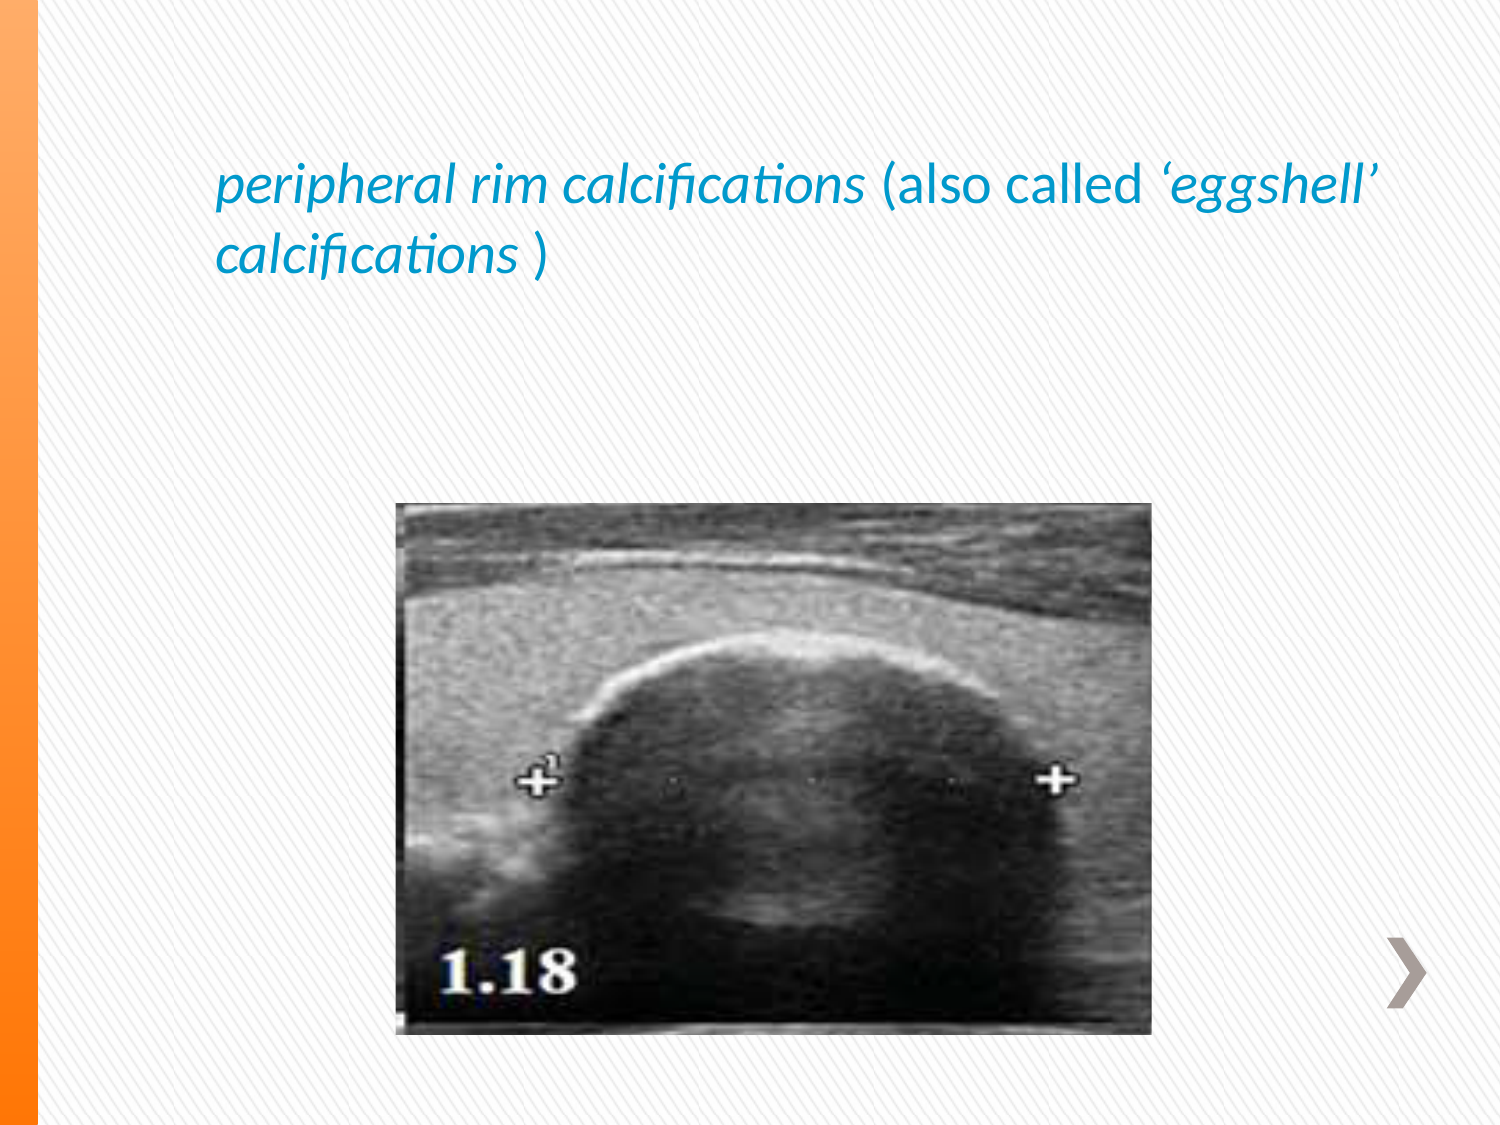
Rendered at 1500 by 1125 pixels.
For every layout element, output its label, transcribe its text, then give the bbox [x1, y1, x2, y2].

picture [395, 503, 1152, 1036]
list peripheral rim calcifications (also called ‘eggshell’ calcifications ) [200, 137, 1425, 863]
